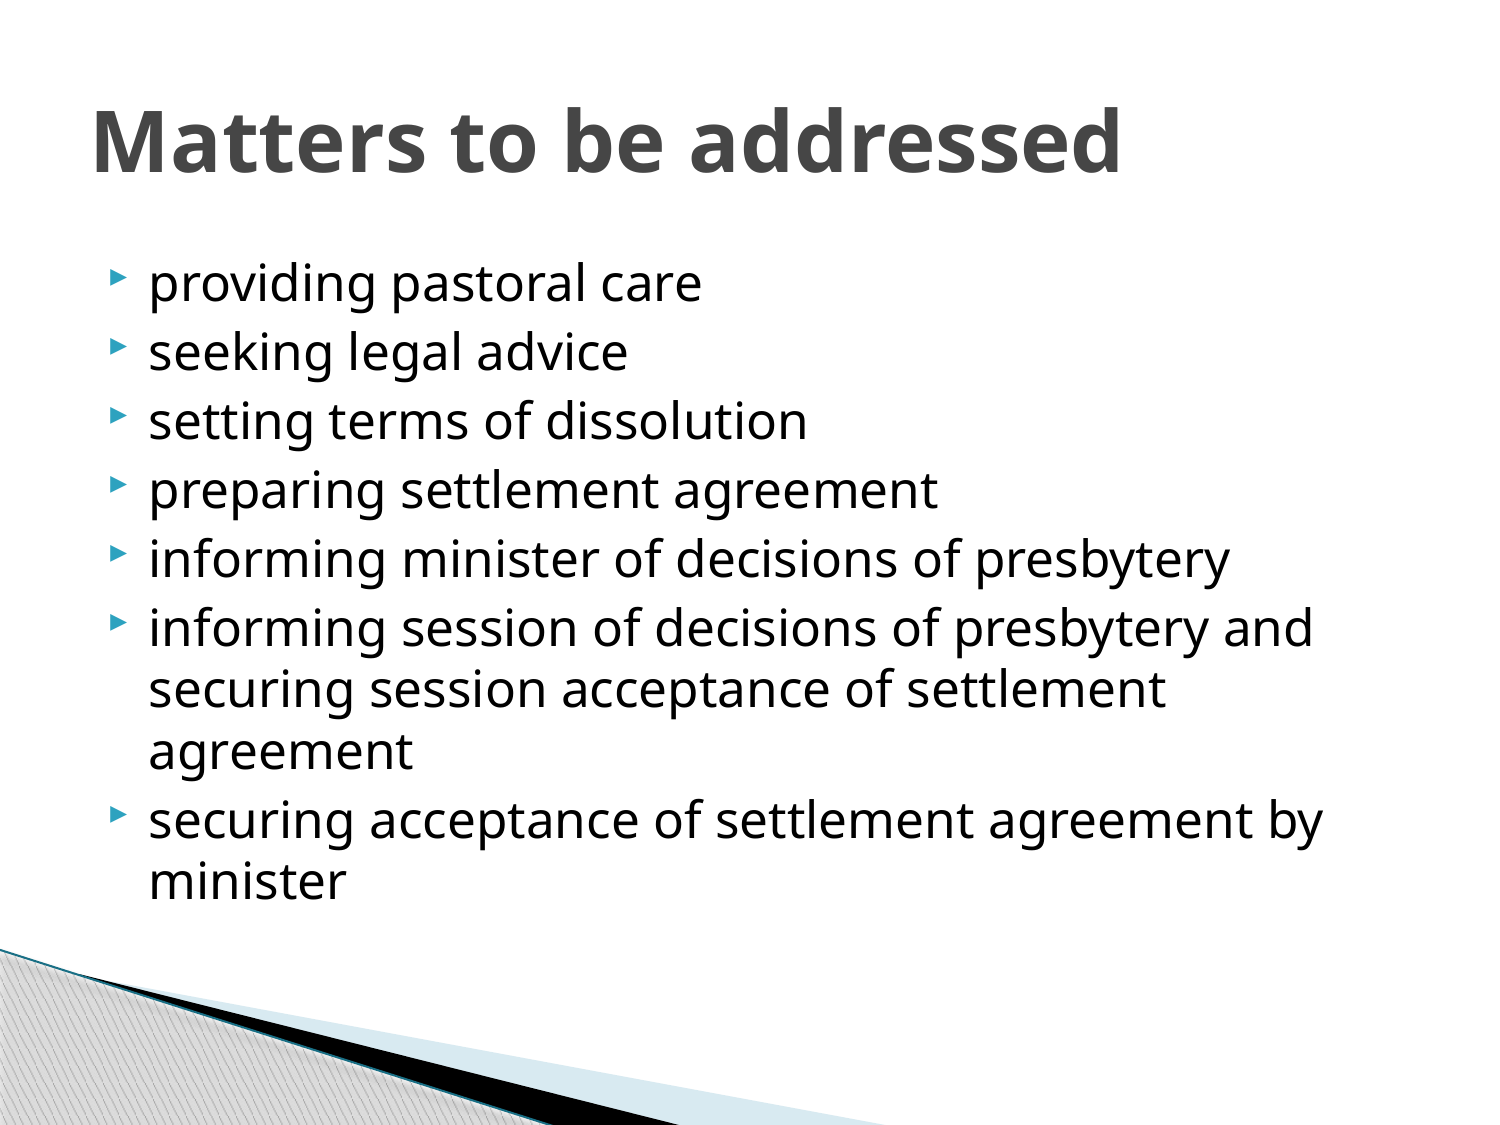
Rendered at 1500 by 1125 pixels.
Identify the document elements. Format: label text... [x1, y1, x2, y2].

title Matters to be addressed [75, 45, 1425, 233]
list providing pastoral care seeking legal advice setting terms of dissolution preparing settlement agreement informing minister of decisions of presbytery informing session of decisions of presbytery and securing session acceptance of settlement agreement securing acceptance of settlement agreement by minister [75, 243, 1425, 986]
